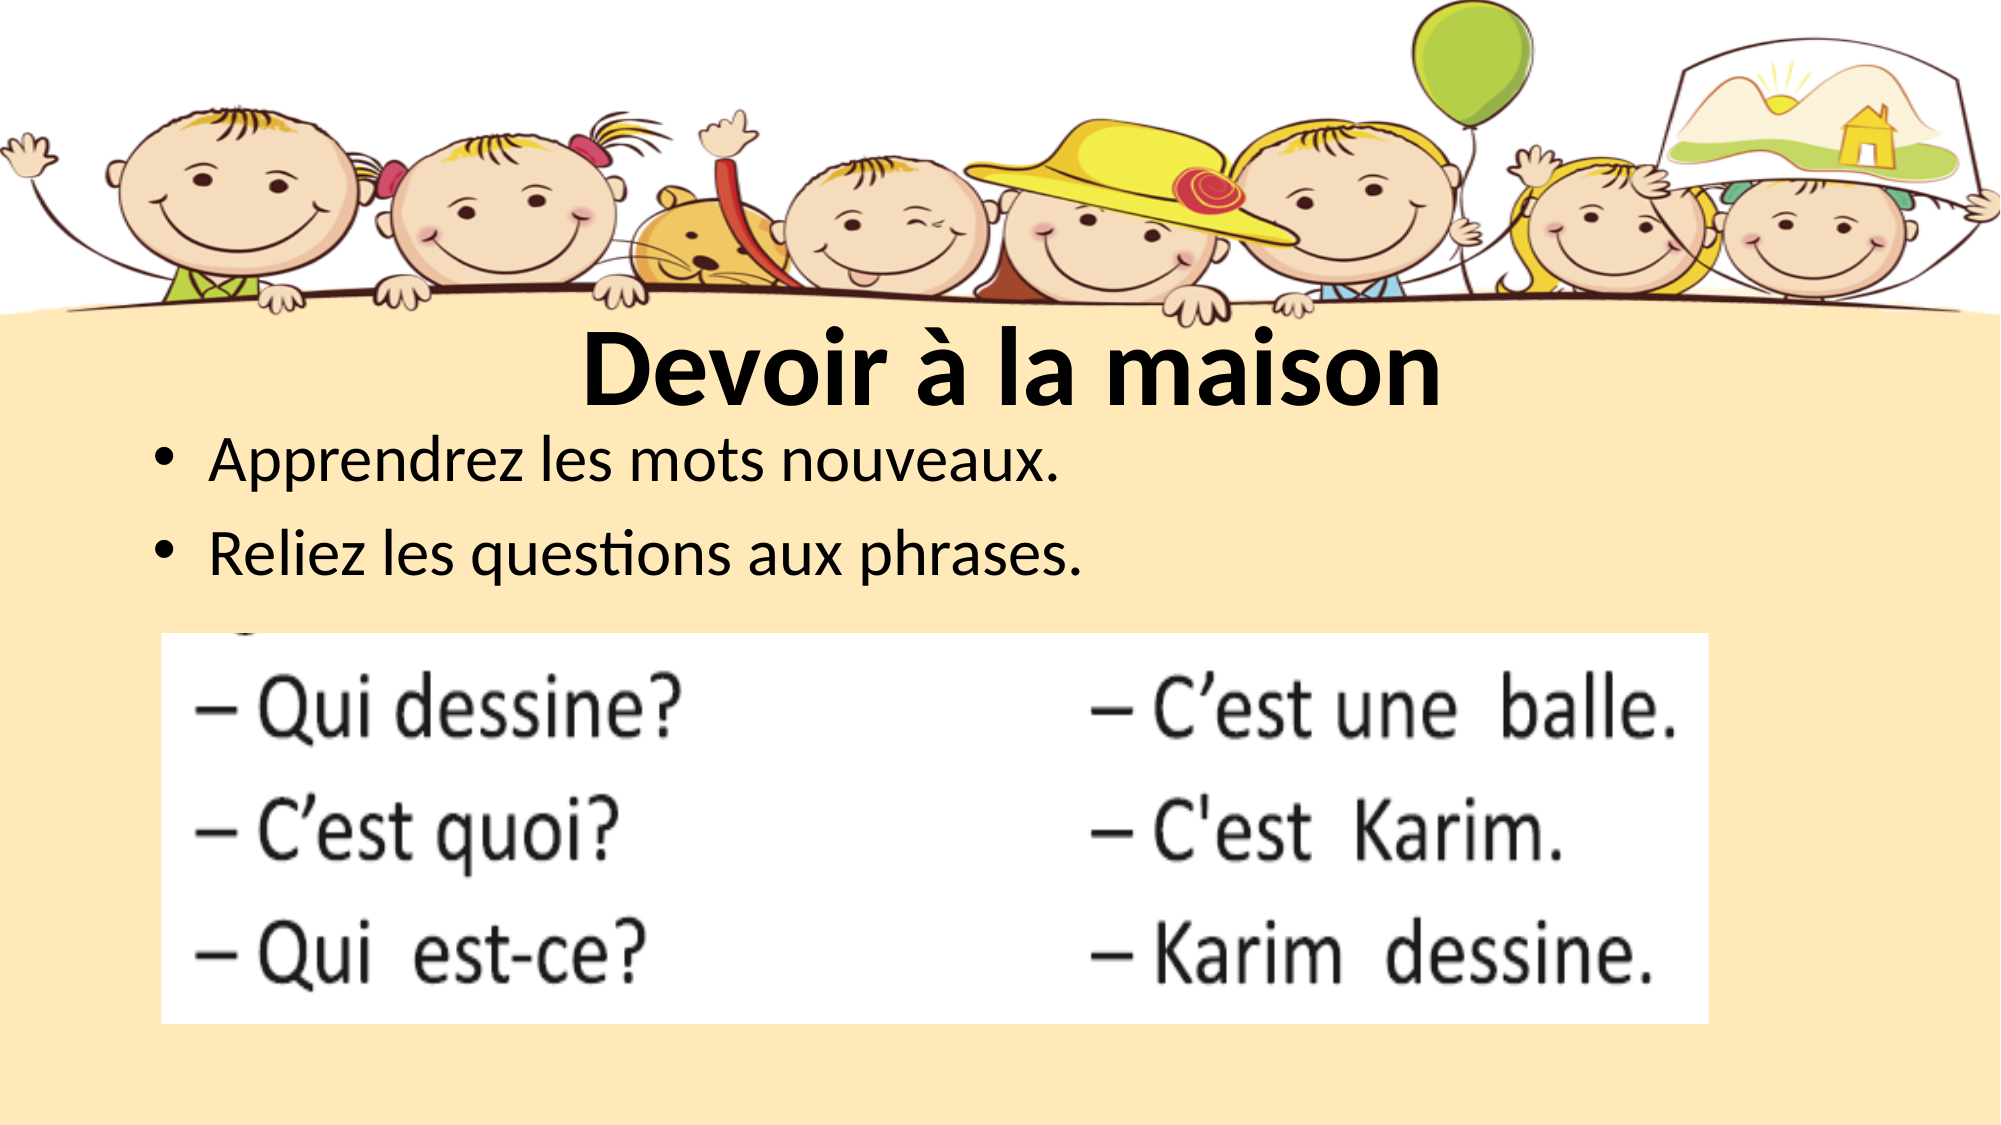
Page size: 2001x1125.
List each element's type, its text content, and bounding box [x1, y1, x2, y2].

title Devoir à la maison [338, 276, 1689, 314]
picture [0, 0, 2001, 1125]
list Apprendrez les mots nouveaux. Reliez les questions aux phrases. [137, 314, 1938, 1095]
